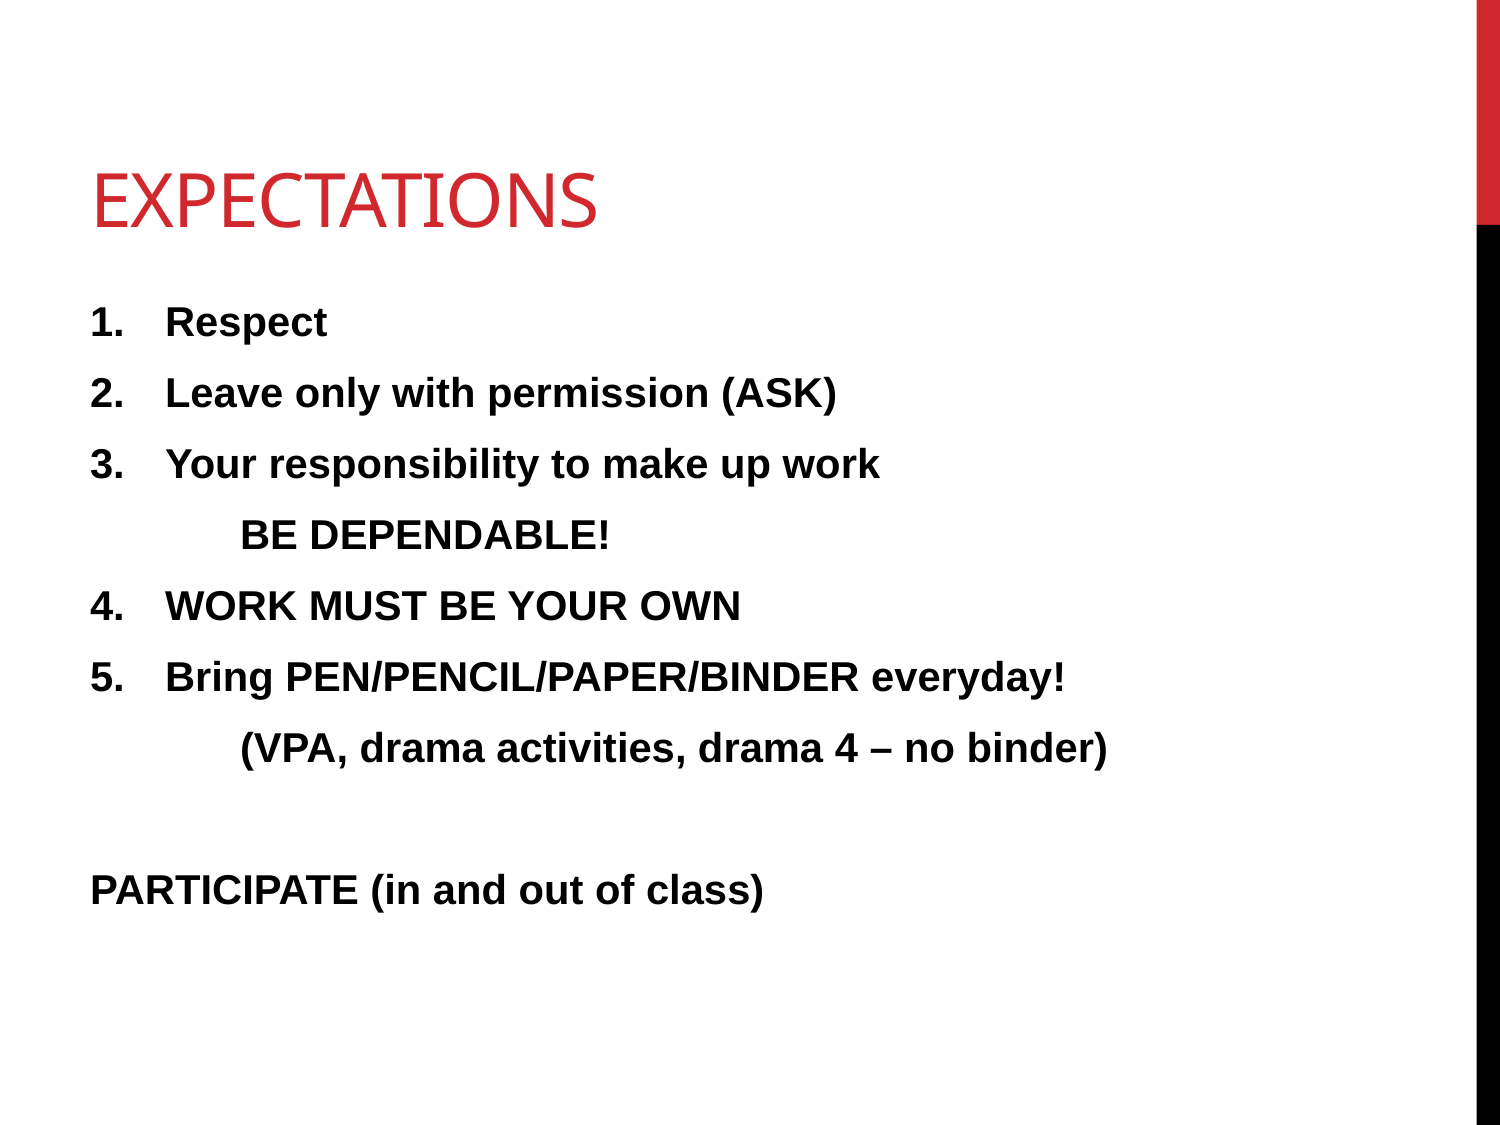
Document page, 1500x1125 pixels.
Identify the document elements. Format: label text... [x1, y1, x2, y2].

list Respect Leave only with permission (ASK) Your responsibility to make up work BE DEPENDABLE! WORK MUST BE YOUR OWN Bring PEN/PENCIL/PAPER/BINDER everyday! (VPA, drama activities, drama 4 – no binder) PARTICIPATE (in and out of class) [75, 287, 1325, 1005]
title Expectations [75, 25, 1025, 250]
